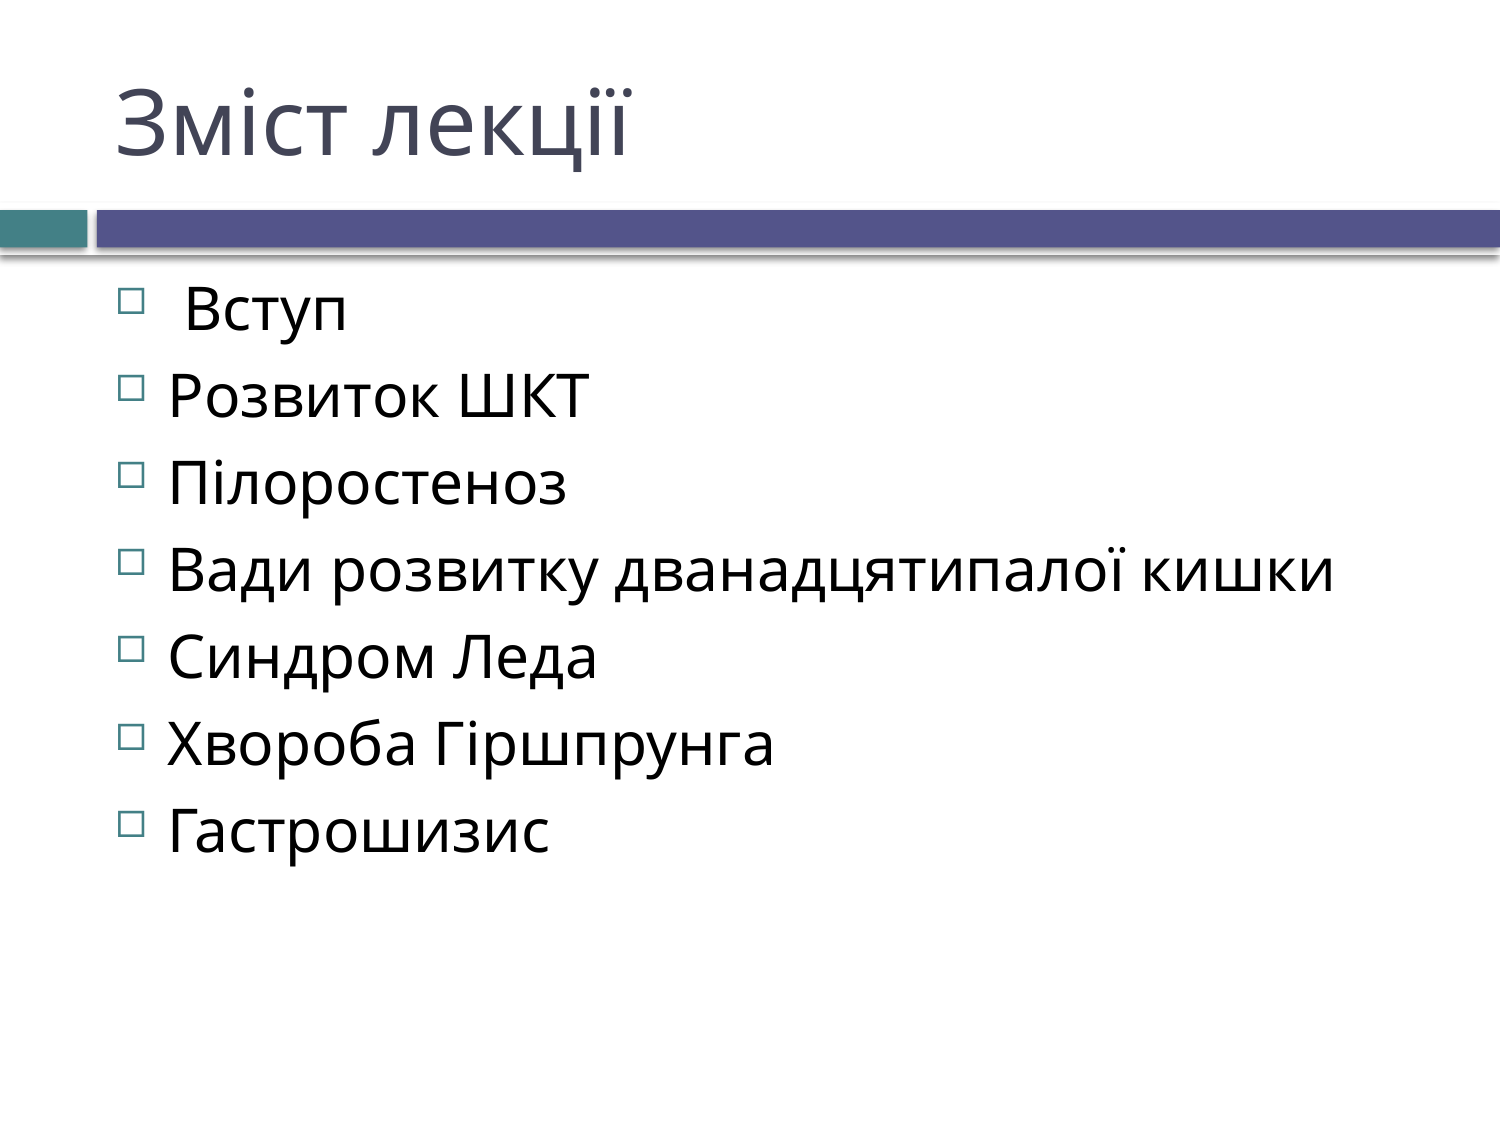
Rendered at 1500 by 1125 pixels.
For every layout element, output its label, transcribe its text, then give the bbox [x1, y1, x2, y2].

list Вступ Розвиток ШКТ Пілоростеноз Вади розвитку дванадцятипалої кишки Синдром Леда Хвороба Гіршпрунга Гастрошизис [100, 262, 1438, 1000]
title Зміст лекції [100, 37, 1438, 200]
